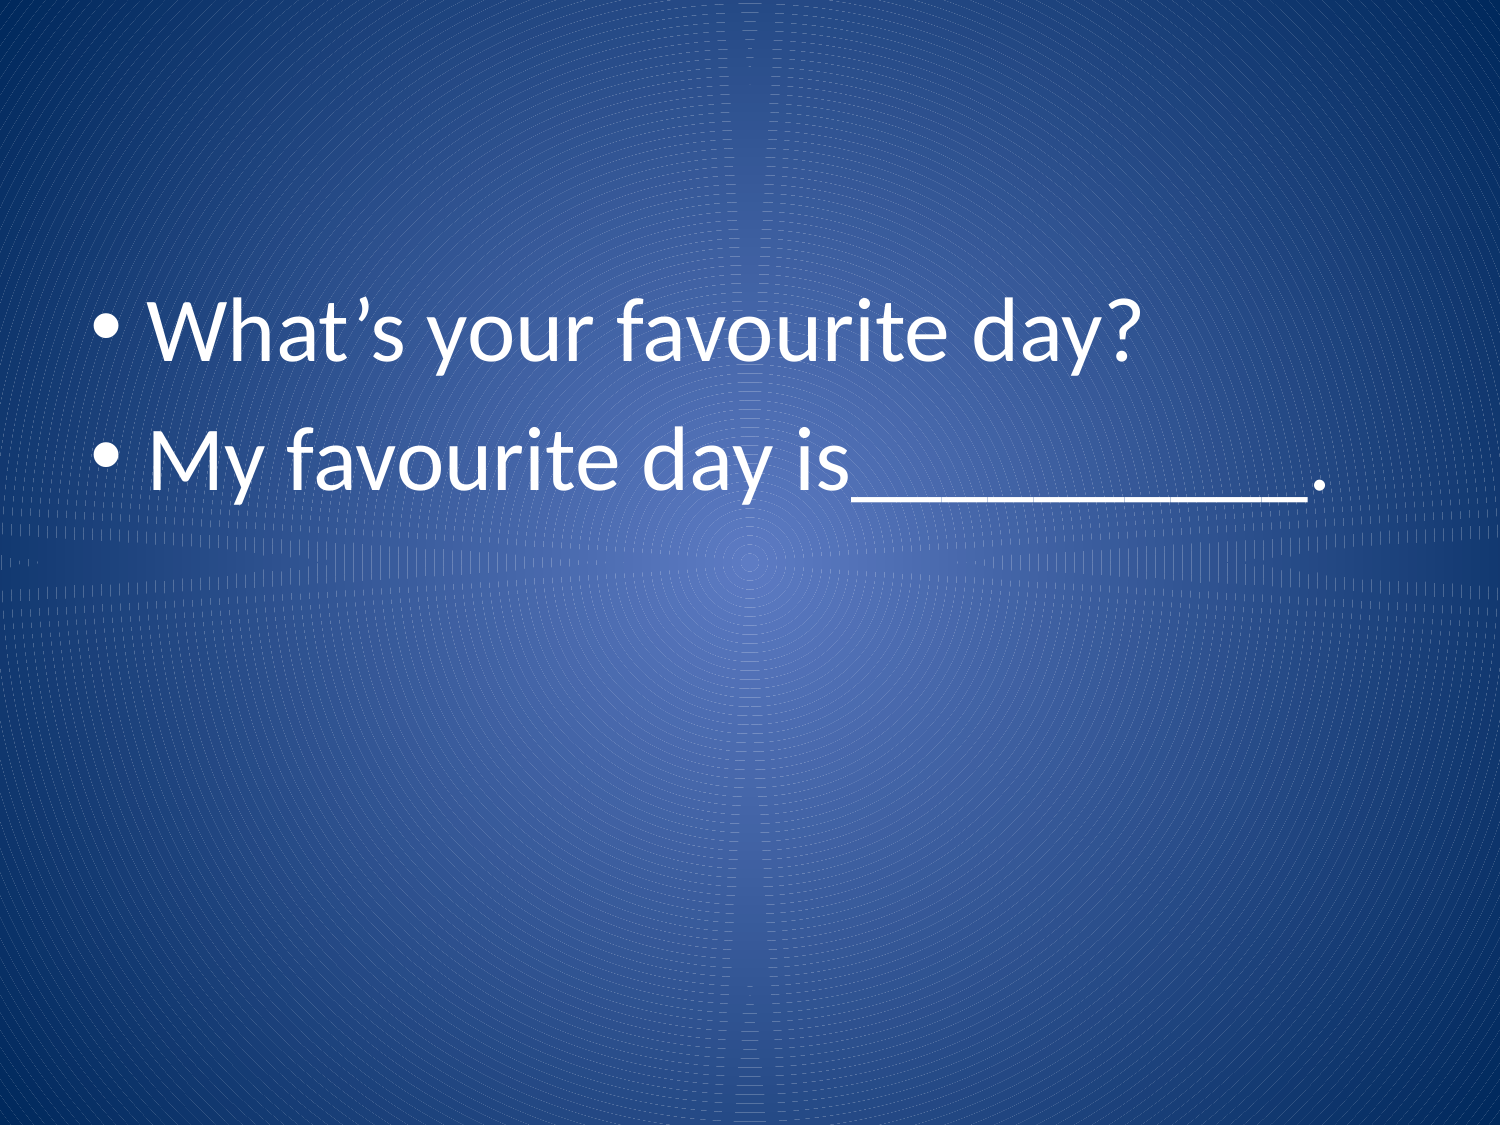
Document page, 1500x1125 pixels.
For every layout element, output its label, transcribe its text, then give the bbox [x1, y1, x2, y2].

list What’s your favourite day? My favourite day is__________. [75, 262, 1425, 1005]
